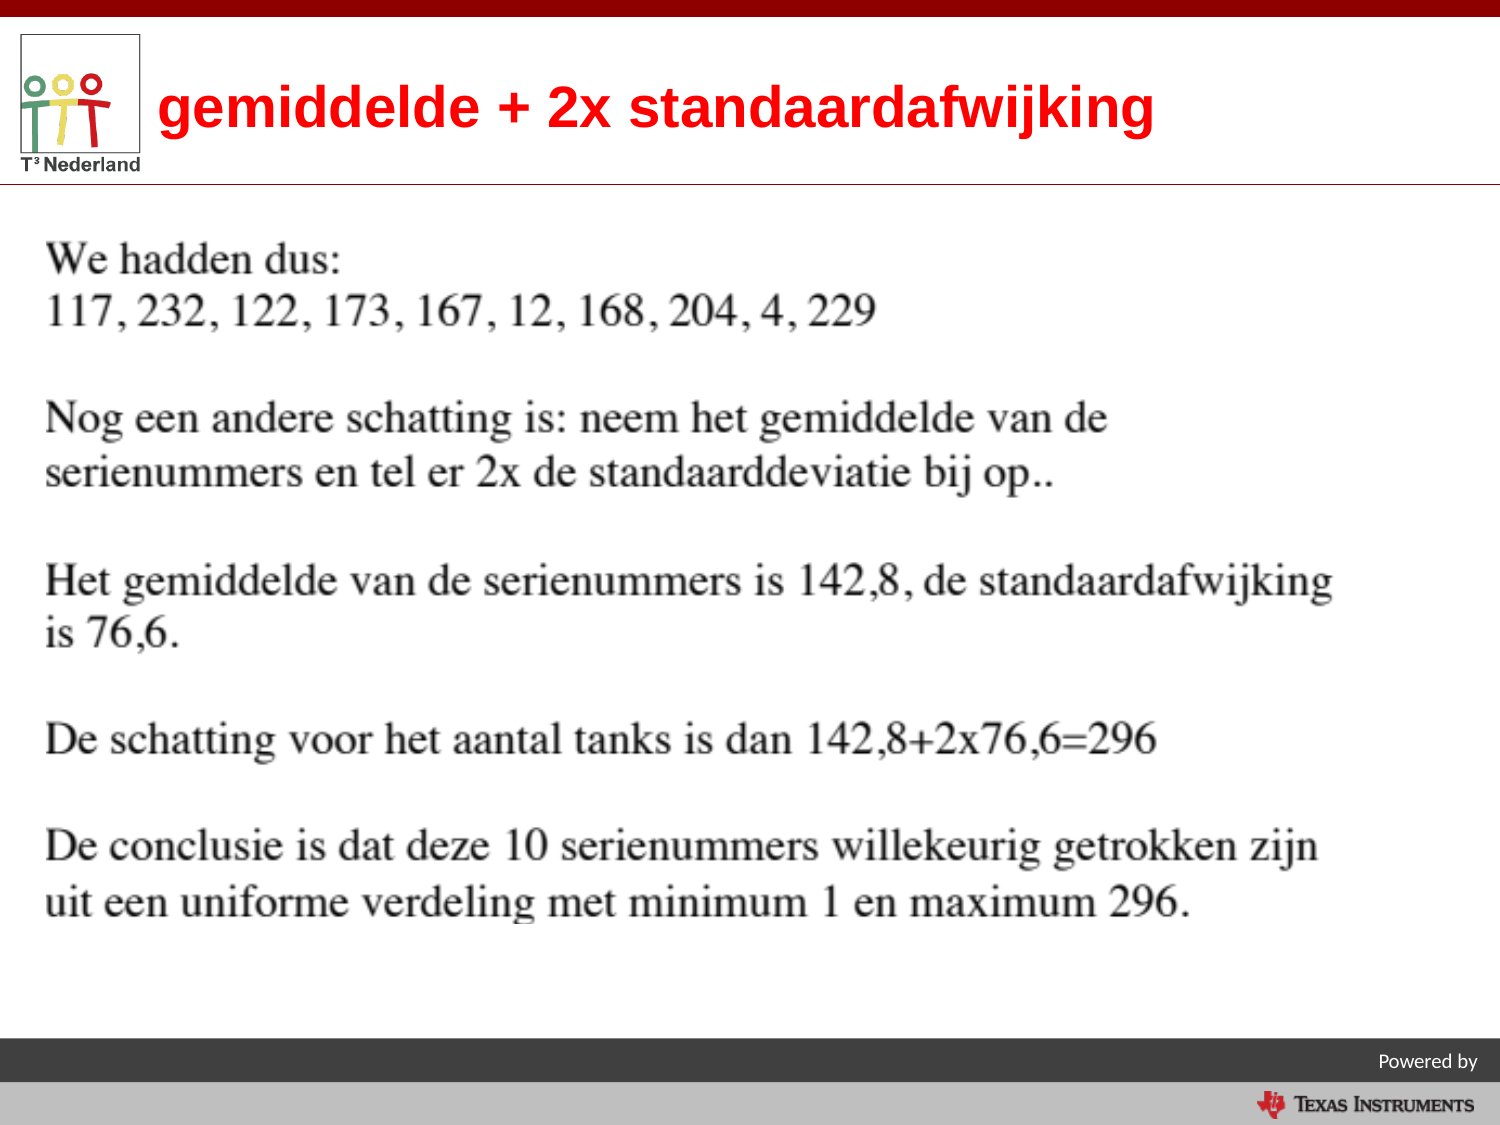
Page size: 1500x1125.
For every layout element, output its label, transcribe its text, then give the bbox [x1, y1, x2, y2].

picture [17, 31, 143, 173]
text_box Powered by [1363, 1040, 1493, 1081]
text_box [0, 0, 1500, 19]
text_box [0, 1036, 1500, 1084]
text_box gemiddelde + 2x standaardafwijking [147, 62, 1289, 147]
text_box [0, 1084, 1500, 1125]
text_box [45, 232, 1350, 924]
picture [1257, 1091, 1474, 1119]
